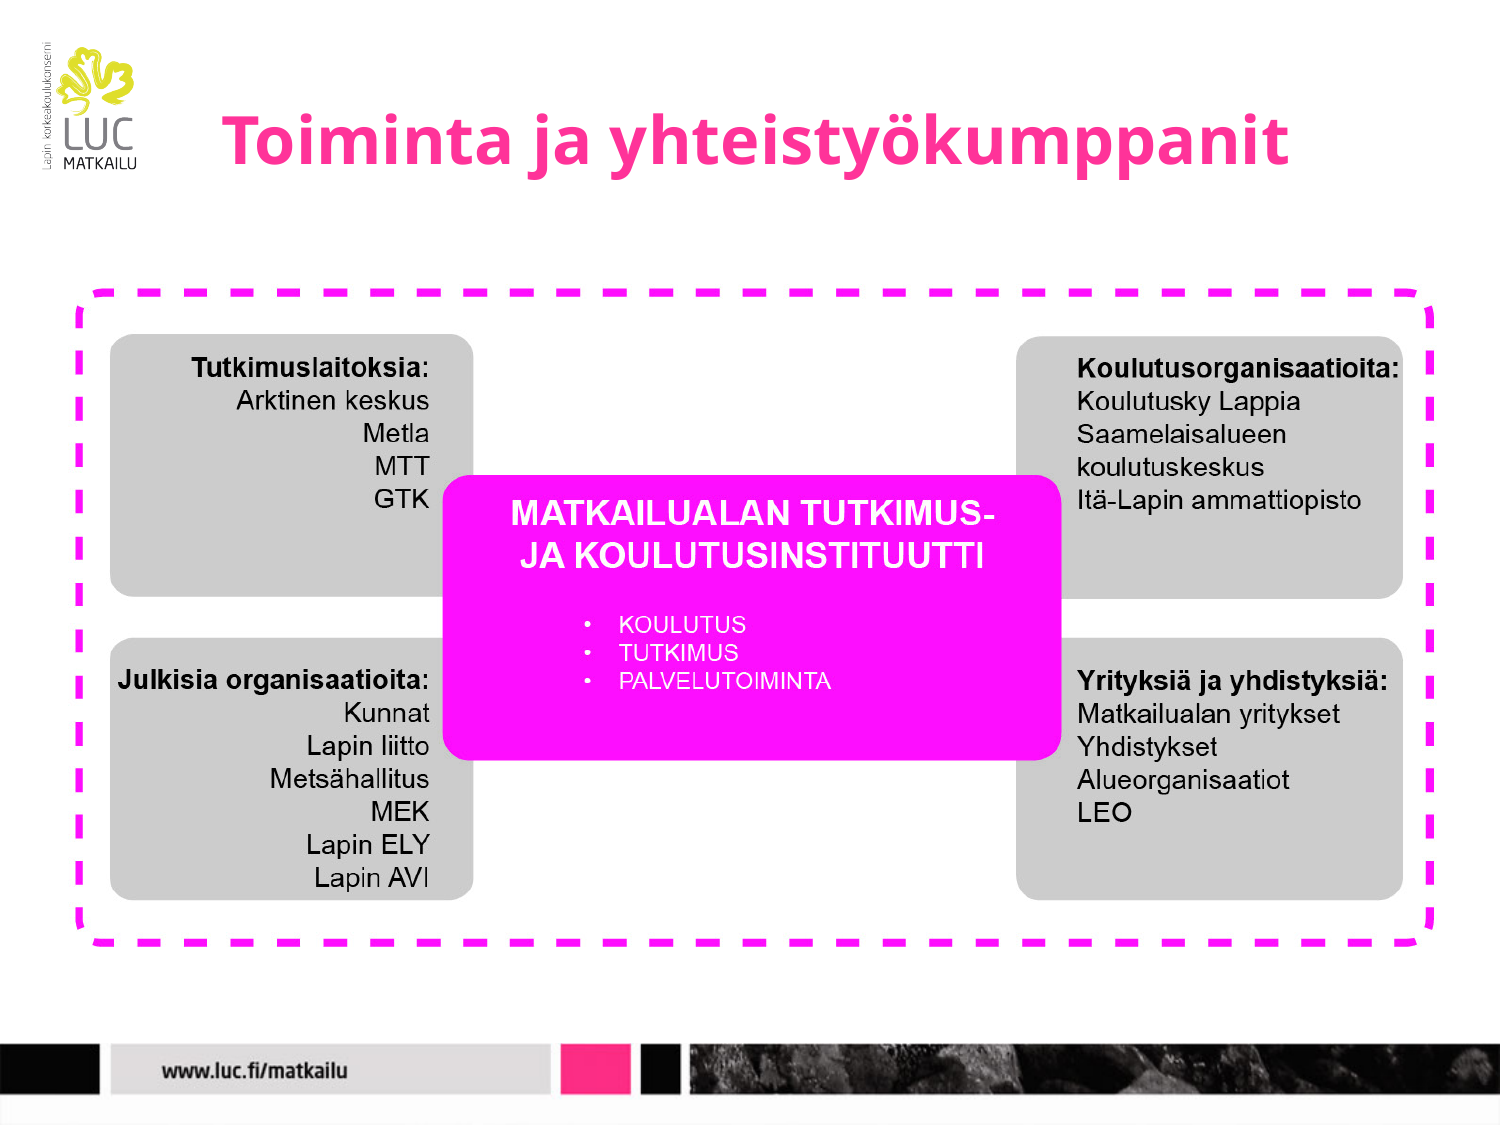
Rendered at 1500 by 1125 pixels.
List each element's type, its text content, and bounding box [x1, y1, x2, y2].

title Toiminta ja yhteistyökumppanit [40, 68, 1471, 200]
picture [41, 42, 143, 68]
picture [0, 1043, 1500, 1125]
picture [0, 201, 1500, 1036]
